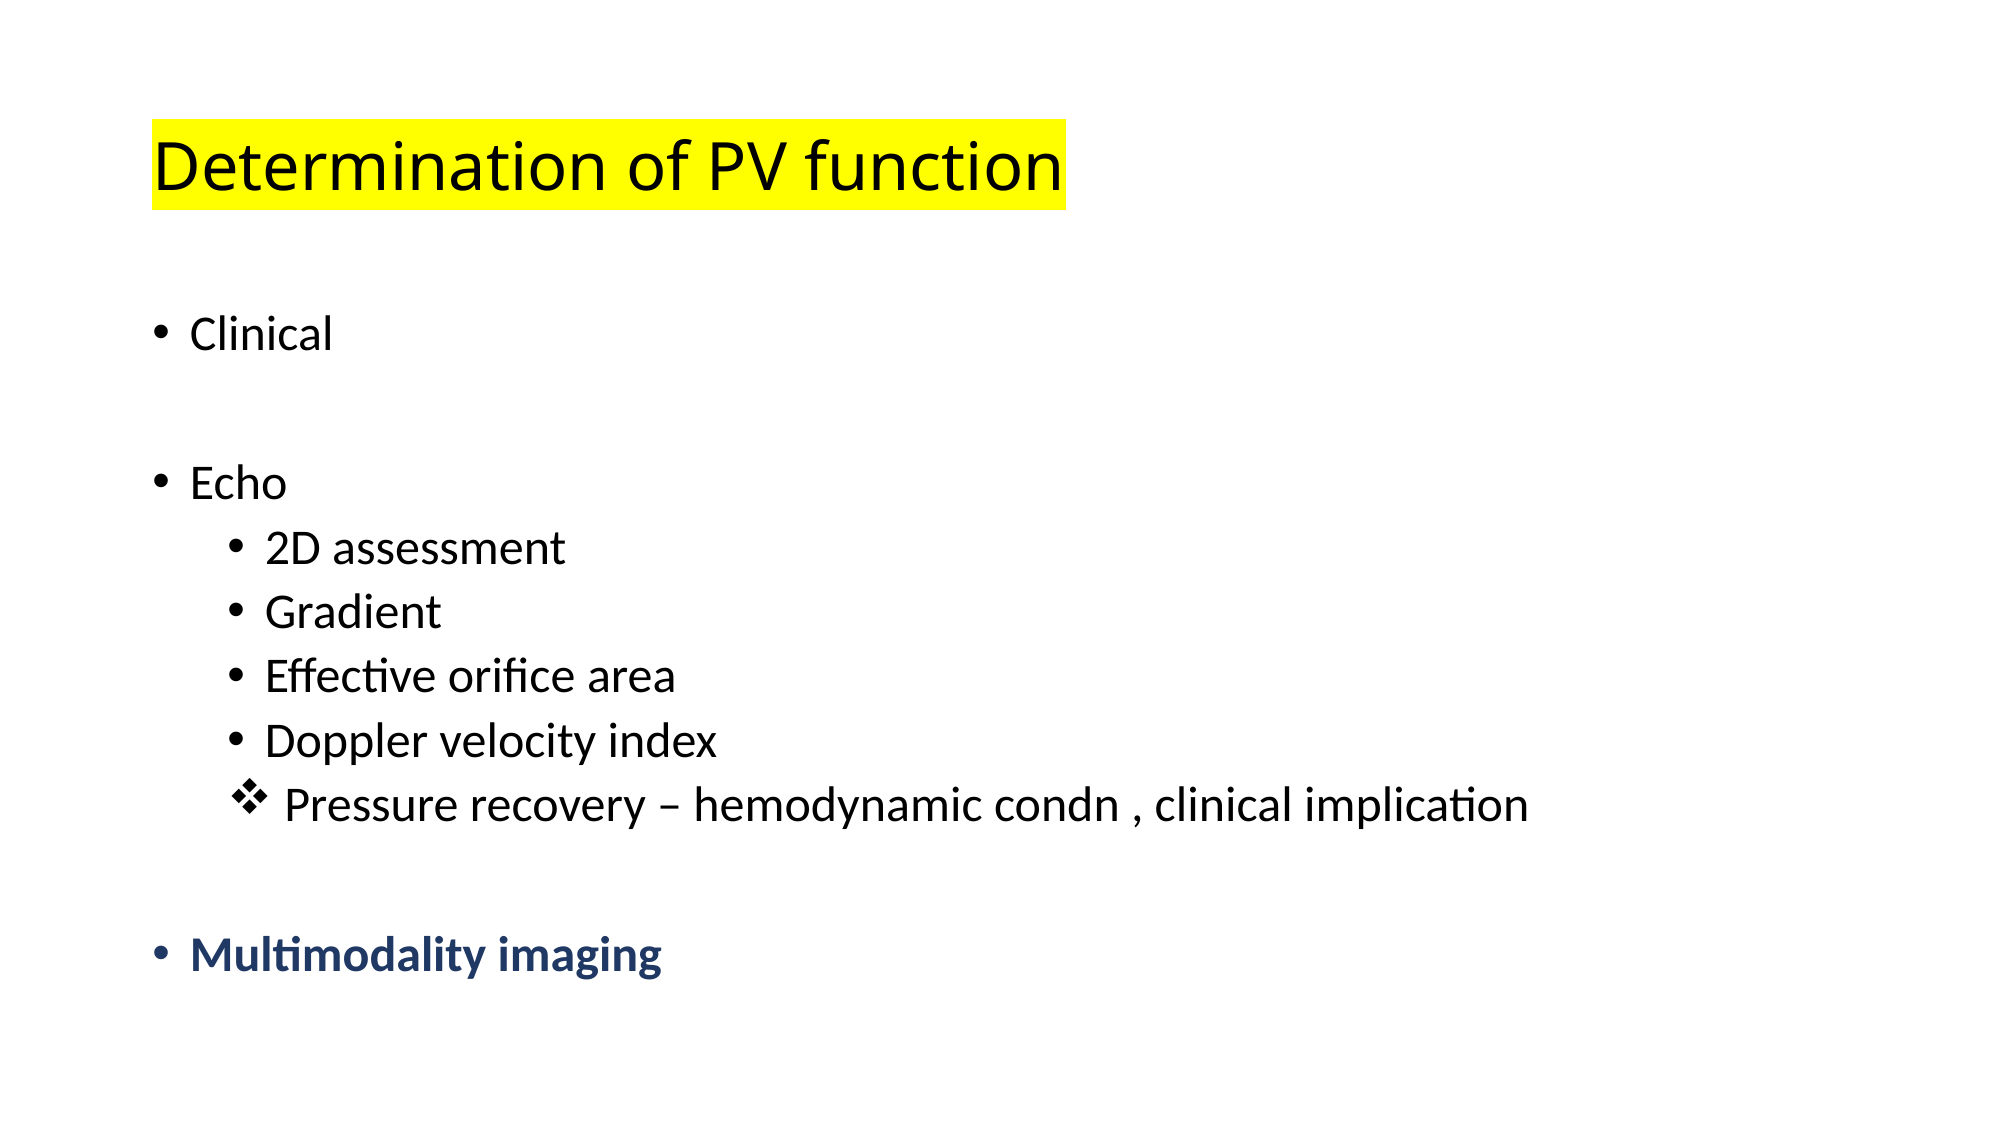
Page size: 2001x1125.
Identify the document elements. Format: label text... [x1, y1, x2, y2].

list Clinical Echo 2D assessment Gradient Effective orifice area Doppler velocity index Pressure recovery – hemodynamic condn , clinical implication Multimodality imaging [137, 299, 1863, 1014]
title Determination of PV function [137, 59, 1863, 278]
